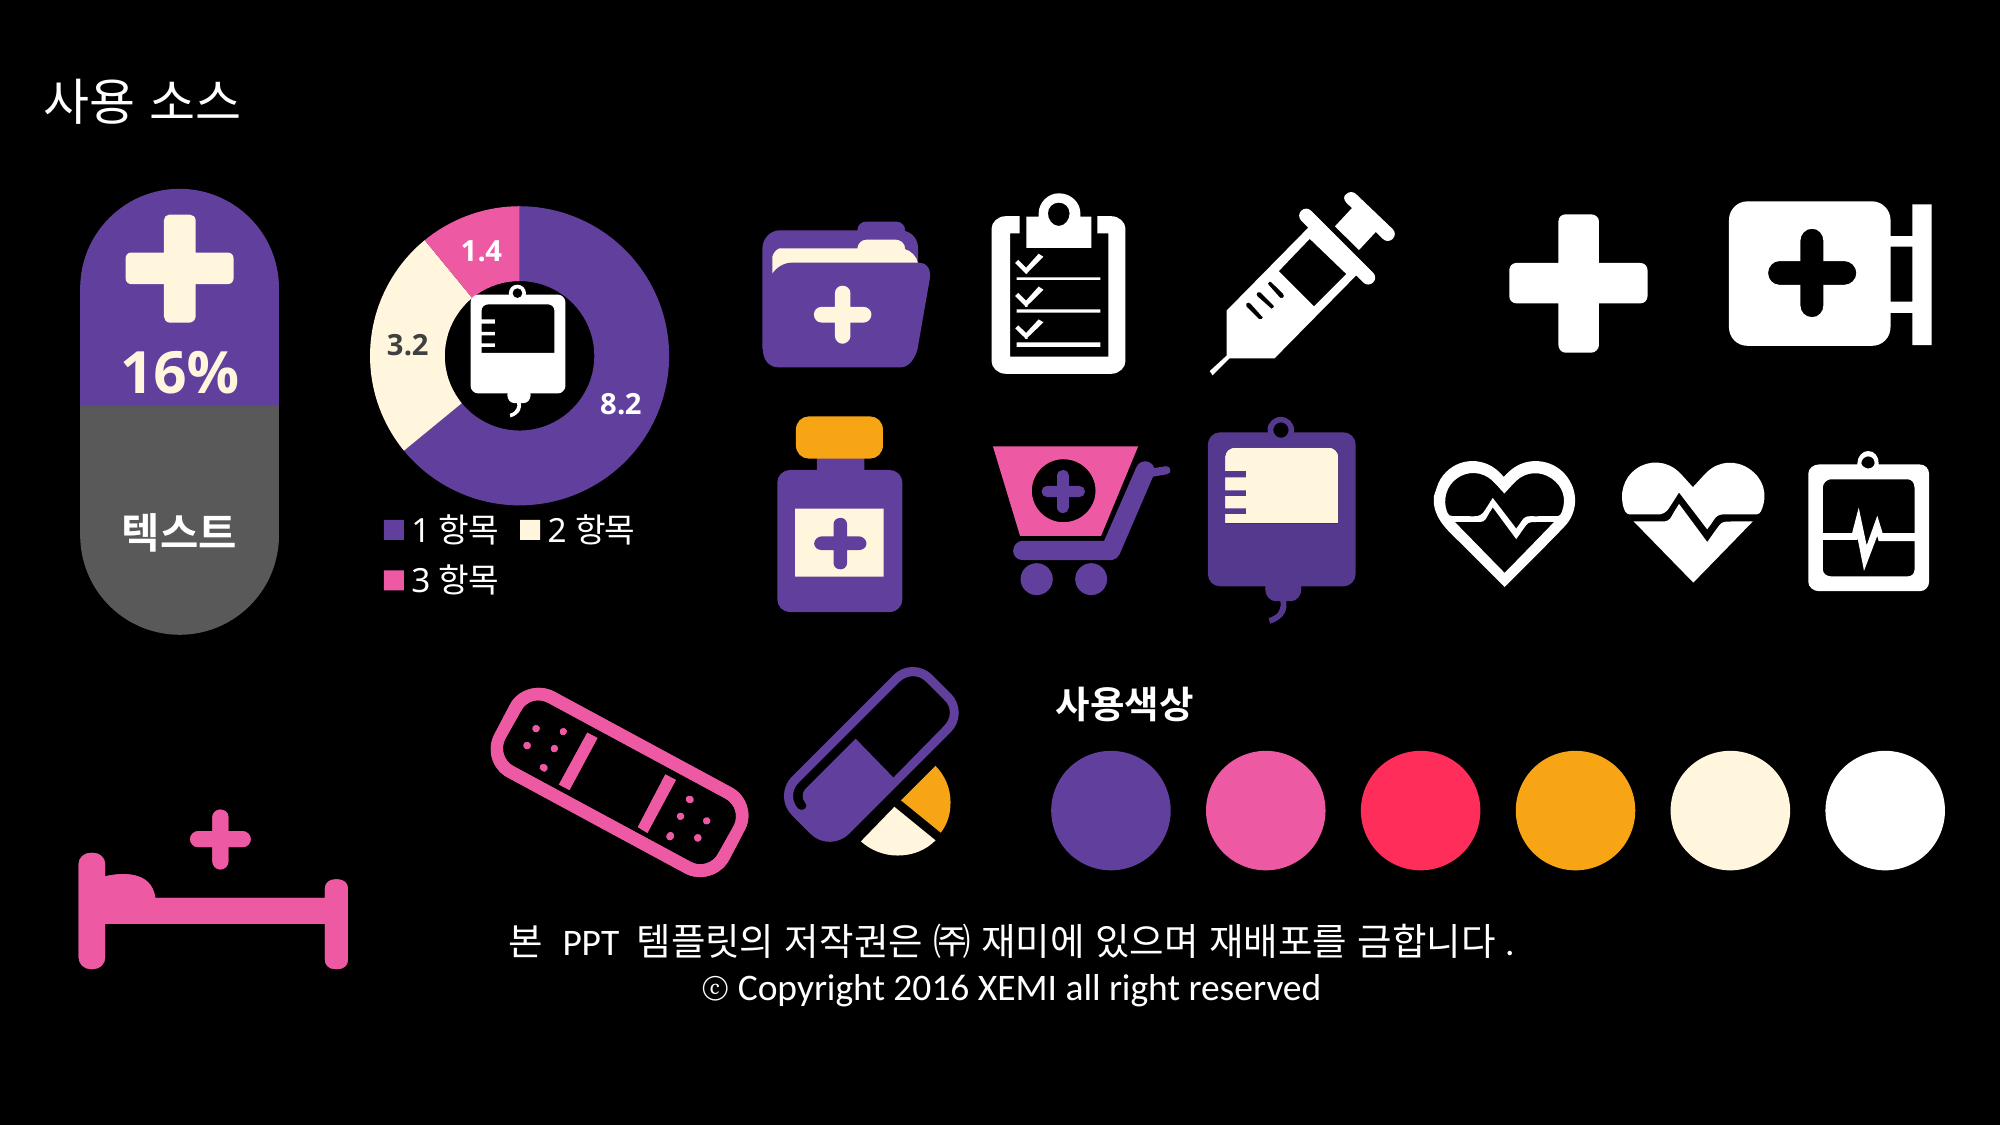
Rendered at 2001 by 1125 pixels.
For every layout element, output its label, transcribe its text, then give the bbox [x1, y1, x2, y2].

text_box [781, 664, 962, 856]
text_box [1509, 214, 1648, 353]
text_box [992, 446, 1171, 596]
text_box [1207, 416, 1356, 624]
text_box [1728, 201, 1932, 346]
text_box [1808, 451, 1930, 592]
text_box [1209, 191, 1396, 376]
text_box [80, 188, 279, 635]
text_box 본 PPT 템플릿의 저작권은 ㈜ 재미에 있으며 재배포를 금합니다. ⓒ Copyright 2016 XEMI all right reserved [493, 910, 1530, 1016]
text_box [777, 416, 903, 613]
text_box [1618, 459, 1768, 583]
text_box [1035, 674, 1946, 871]
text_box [78, 809, 348, 970]
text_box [485, 732, 754, 833]
text_box [1433, 461, 1576, 588]
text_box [299, 156, 719, 609]
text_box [762, 221, 932, 368]
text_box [991, 193, 1126, 374]
text_box 사용 소스 [28, 62, 465, 138]
